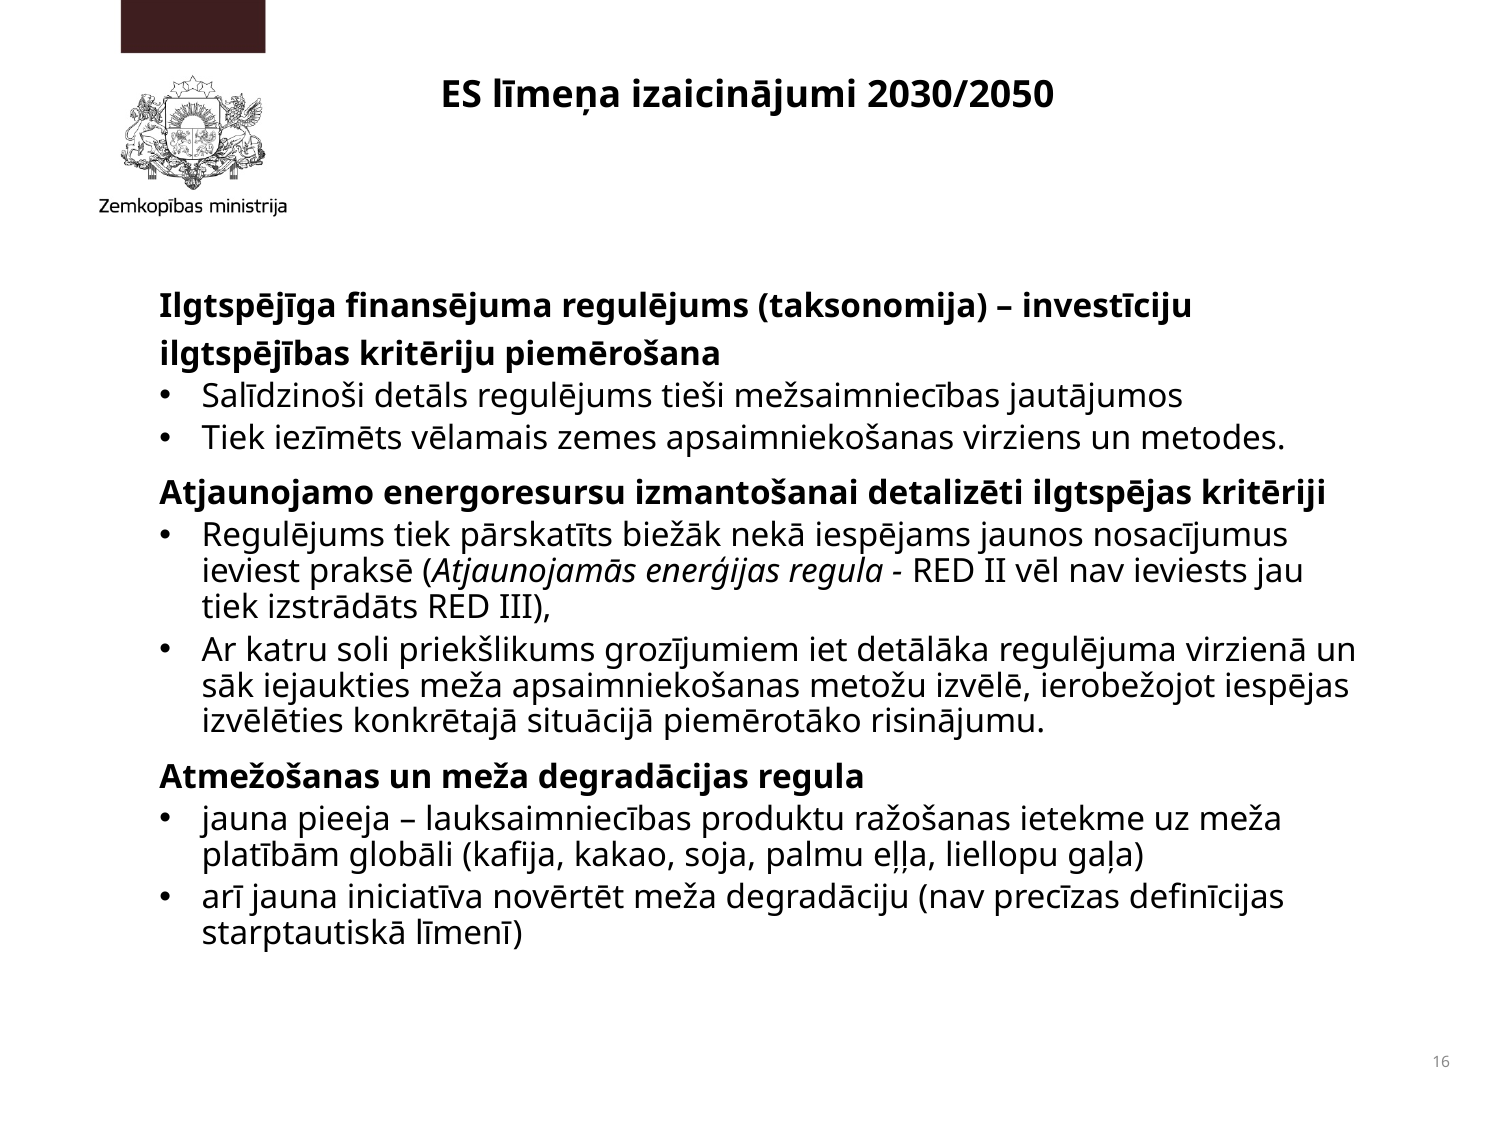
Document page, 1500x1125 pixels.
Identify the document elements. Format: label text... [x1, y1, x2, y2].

slide_number 16 [1400, 1037, 1466, 1088]
picture [48, 0, 338, 321]
list Ilgtspējīga finansējuma regulējums (taksonomija) – investīciju ilgtspējības kritēriju piemērošana Salīdzinoši detāls regulējums tieši mežsaimniecības jautājumos Tiek iezīmēts vēlamais zemes apsaimniekošanas virziens un metodes. Atjaunojamo energoresursu izmantošanai detalizēti ilgtspējas kritēriji Regulējums tiek pārskatīts biežāk nekā iespējams jaunos nosacījumus ieviest praksē (Atjaunojamās enerģijas regula - RED II vēl nav ieviests jau tiek izstrādāts RED III), Ar katru soli priekšlikums grozījumiem iet detālāka regulējuma virzienā un sāk iejaukties meža apsaimniekošanas metožu izvēlē, ierobežojot iespējas izvēlēties konkrētajā situācijā piemērotāko risinājumu. Atmežošanas un meža degradācijas regula jauna pieeja – lauksaimniecības produktu ražošanas ietekme uz meža platībām globāli (kafija, kakao, soja, palmu eļļa, liellopu gaļa) arī jauna iniciatīva novērtēt meža degradāciju (nav precīzas definīcijas starptautiskā līmenī) [144, 268, 1380, 1038]
title ES līmeņa izaicinājumi 2030/2050 [425, 62, 1425, 233]
